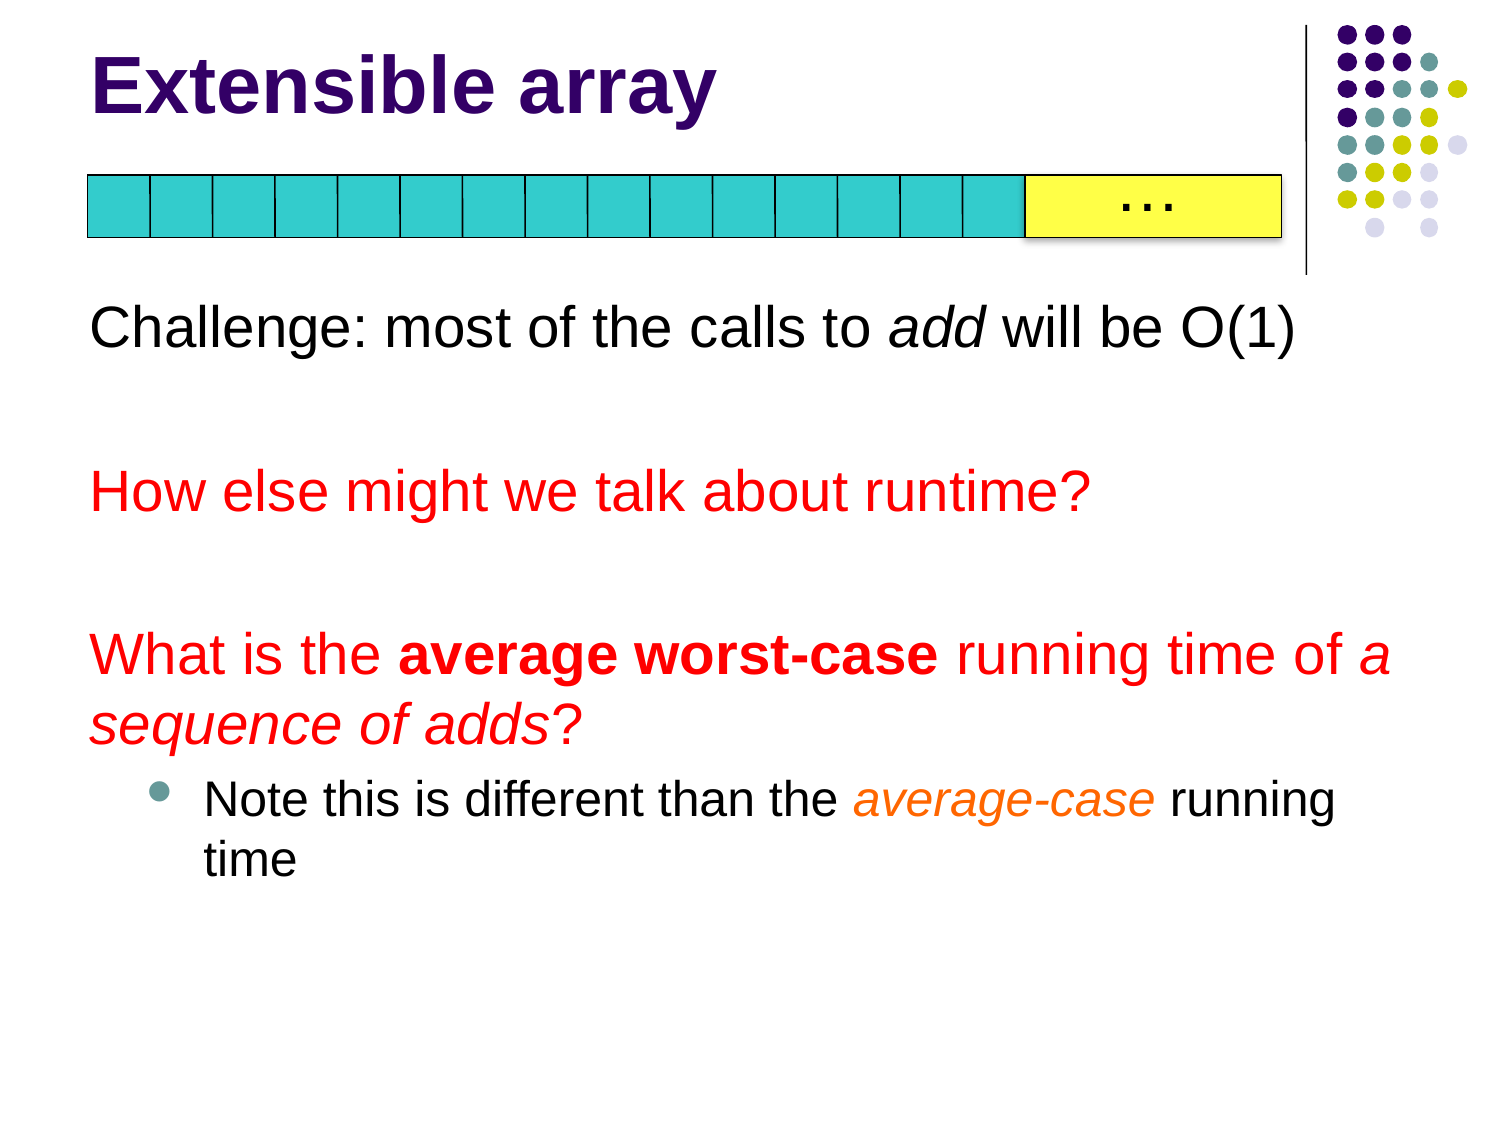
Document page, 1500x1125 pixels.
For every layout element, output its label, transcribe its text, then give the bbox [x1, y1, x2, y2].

title Extensible array [75, 20, 1313, 138]
text_box Challenge: most of the calls to add will be O(1) How else might we talk about runtime? What is the average worst-case running time of a sequence of adds? Note this is different than the average-case running time [74, 282, 1425, 1025]
text_box … [1100, 137, 1213, 233]
text_box [1026, 174, 1282, 238]
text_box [87, 174, 1026, 238]
